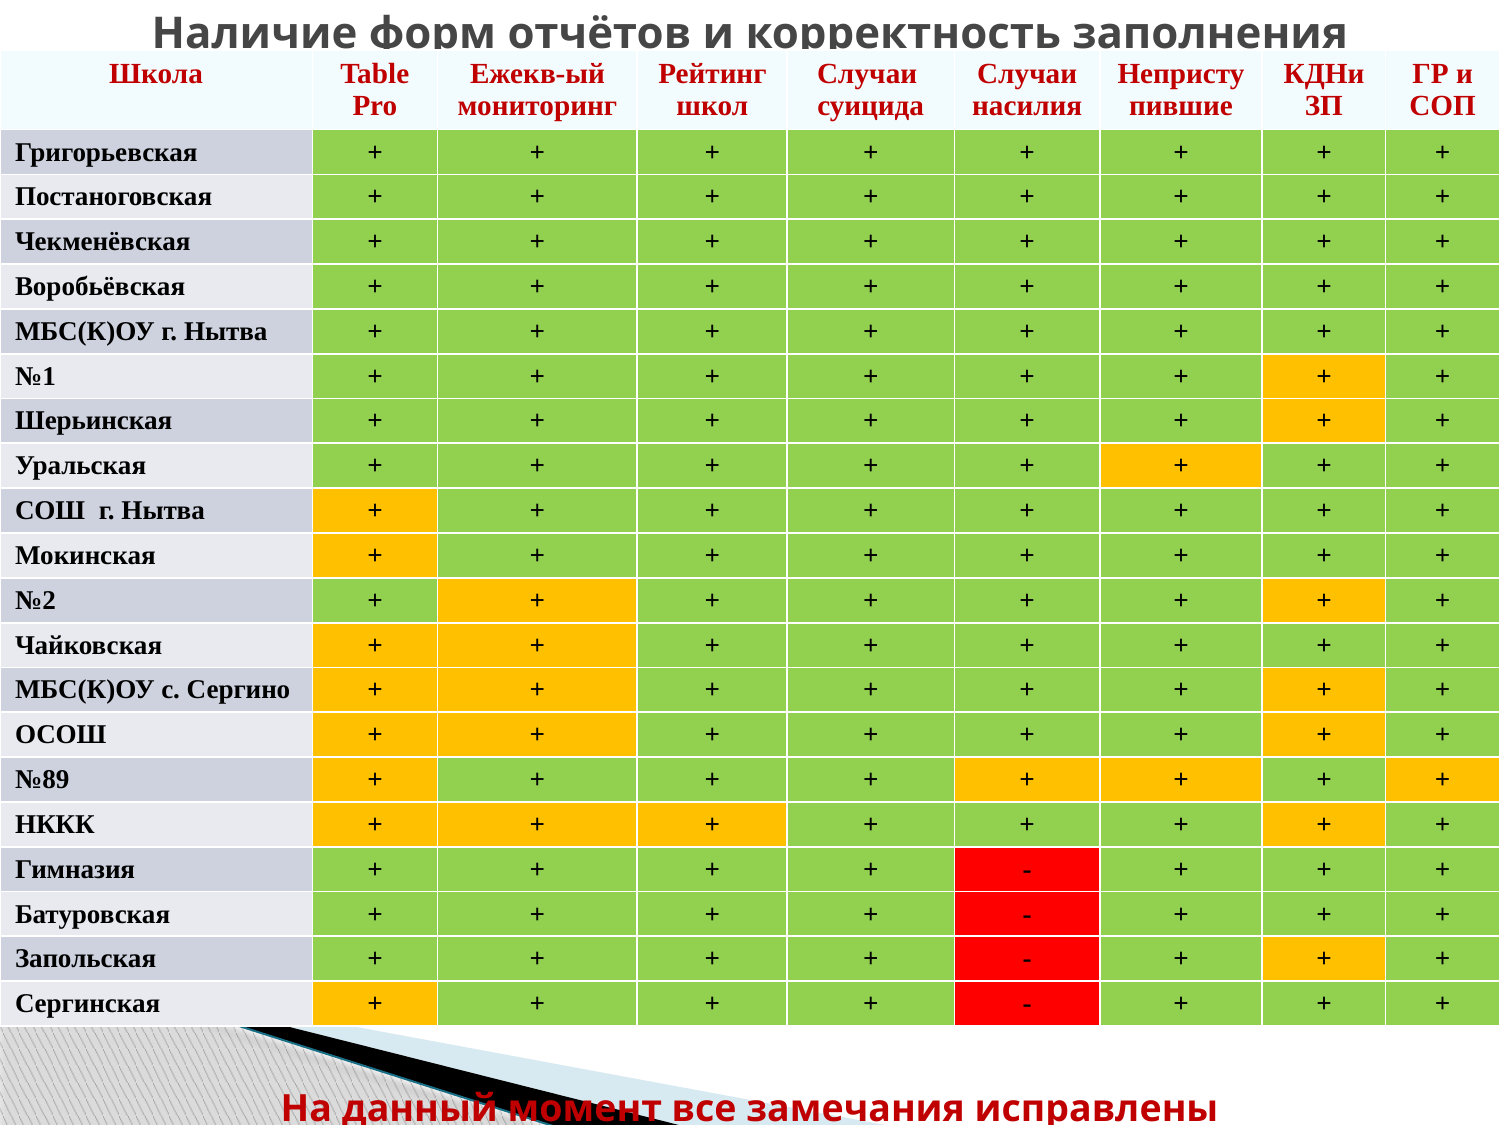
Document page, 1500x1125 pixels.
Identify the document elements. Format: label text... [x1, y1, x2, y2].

table_cell + [1263, 220, 1385, 263]
table_cell + [1101, 534, 1261, 577]
table_cell + [955, 265, 1099, 308]
table_cell + [1263, 892, 1385, 935]
table_cell + [1386, 310, 1499, 353]
table_cell + [313, 803, 437, 846]
table_cell + [1263, 355, 1385, 398]
table_cell + [1386, 668, 1499, 711]
table_cell + [1386, 579, 1499, 622]
table_cell + [1101, 668, 1261, 711]
table_cell + [313, 937, 437, 980]
table_cell + [1101, 310, 1261, 353]
table_cell + [638, 265, 786, 308]
table_cell + [438, 265, 636, 308]
table_cell + [788, 713, 954, 756]
table_cell + [313, 579, 437, 622]
table_header Table Pro [313, 51, 437, 129]
table_cell + [788, 355, 954, 398]
table_cell + [638, 489, 786, 532]
table_cell + [638, 444, 786, 487]
table_cell + [955, 220, 1099, 263]
table_cell + [1101, 758, 1261, 801]
table_cell + [1386, 803, 1499, 846]
table_cell + [955, 758, 1099, 801]
table_cell + [955, 130, 1099, 174]
table_cell + [638, 892, 786, 935]
table_cell + [1386, 892, 1499, 935]
table_cell + [1386, 937, 1499, 980]
table_cell + [1386, 489, 1499, 532]
table_cell Уральская [1, 444, 312, 487]
table_cell + [788, 624, 954, 667]
table_cell + [438, 624, 636, 667]
table_cell + [1386, 355, 1499, 398]
table_header Случаи суицида [788, 51, 954, 129]
table_cell + [638, 534, 786, 577]
table_cell + [955, 579, 1099, 622]
table_cell + [1386, 220, 1499, 263]
table_cell + [788, 579, 954, 622]
table_cell + [438, 220, 636, 263]
table_cell + [1386, 758, 1499, 801]
table_cell + [1101, 489, 1261, 532]
table_header Случаи насилия [955, 51, 1099, 129]
table_cell + [955, 489, 1099, 532]
table_cell + [438, 803, 636, 846]
table_cell + [638, 758, 786, 801]
table_cell + [313, 355, 437, 398]
table_cell + [1386, 624, 1499, 667]
table_cell + [638, 982, 786, 1025]
table_cell + [1263, 982, 1385, 1025]
table_cell - [955, 848, 1099, 891]
table_cell + [638, 803, 786, 846]
table_cell + [1263, 534, 1385, 577]
table_cell Шерьинская [1, 399, 312, 442]
table_cell + [1101, 848, 1261, 891]
table_header Школа [1, 51, 312, 129]
table_cell + [1263, 489, 1385, 532]
table_cell №89 [1, 758, 312, 801]
table_cell + [955, 534, 1099, 577]
table_cell + [1263, 265, 1385, 308]
table_cell + [955, 444, 1099, 487]
table_cell + [313, 489, 437, 532]
table_cell + [438, 489, 636, 532]
table_cell + [638, 310, 786, 353]
table_cell + [788, 175, 954, 218]
table_cell + [955, 624, 1099, 667]
table_cell + [788, 310, 954, 353]
table_cell + [313, 310, 437, 353]
table_cell + [955, 310, 1099, 353]
table_cell + [638, 668, 786, 711]
table_cell + [1263, 668, 1385, 711]
table_cell + [1101, 175, 1261, 218]
table_cell + [638, 130, 786, 174]
table_cell + [1386, 175, 1499, 218]
table_cell + [955, 668, 1099, 711]
text_box На данный момент все замечания исправлены [0, 1087, 1500, 1125]
table_cell + [1386, 399, 1499, 442]
table_cell + [1101, 399, 1261, 442]
table_cell Чайковская [1, 624, 312, 667]
table_cell + [313, 175, 437, 218]
table_cell + [438, 444, 636, 487]
title Наличие форм отчётов и корректность заполнения [0, 0, 1500, 49]
table_cell + [788, 534, 954, 577]
table_cell + [955, 713, 1099, 756]
table_cell + [438, 399, 636, 442]
table_cell + [438, 355, 636, 398]
table_cell + [638, 399, 786, 442]
table_header Ежекв-ый мониторинг [438, 51, 636, 129]
table_cell + [313, 399, 437, 442]
table_cell + [1263, 579, 1385, 622]
table_header Рейтинг школ [638, 51, 786, 129]
table_cell + [1386, 982, 1499, 1025]
table_cell + [1263, 758, 1385, 801]
table_cell 16. [229, 1027, 423, 1087]
table_cell + [788, 668, 954, 711]
table_cell + [313, 220, 437, 263]
table_cell + [313, 444, 437, 487]
table_cell + [313, 848, 437, 891]
table_cell + [955, 175, 1099, 218]
table_cell + [1263, 444, 1385, 487]
table_cell + [438, 982, 636, 1025]
table_cell + [788, 848, 954, 891]
table_cell + [1386, 534, 1499, 577]
table_cell + [1263, 175, 1385, 218]
table_cell + [438, 130, 636, 174]
table_cell + [638, 937, 786, 980]
table_cell + [638, 848, 786, 891]
table_cell + [1263, 624, 1385, 667]
table_cell + [1263, 310, 1385, 353]
table_cell Воробьёвская [1, 265, 312, 308]
table_cell + [313, 534, 437, 577]
table_cell СОШ г. Нытва [1, 489, 312, 532]
table_cell Чекменёвская [1, 220, 312, 263]
table_cell + [1101, 713, 1261, 756]
table_cell + [1101, 982, 1261, 1025]
table_cell Григорьевская [1, 130, 312, 174]
table_cell + [1263, 713, 1385, 756]
table_cell + [788, 803, 954, 846]
table_cell + [788, 220, 954, 263]
table_cell + [438, 310, 636, 353]
table_header Неприступившие [1101, 51, 1261, 129]
table_cell + [313, 624, 437, 667]
table_cell + [438, 713, 636, 756]
table_cell + [638, 220, 786, 263]
table_cell + [638, 713, 786, 756]
table_cell + [1101, 624, 1261, 667]
table_cell + [955, 399, 1099, 442]
table_cell + [438, 848, 636, 891]
table_cell + [438, 175, 636, 218]
table_cell МБС(К)ОУ г. Нытва [1, 310, 312, 353]
table_cell - [955, 892, 1099, 935]
table_cell + [788, 489, 954, 532]
table_cell + [1386, 444, 1499, 487]
table_cell + [788, 937, 954, 980]
table_cell + [313, 892, 437, 935]
table_cell + [1101, 130, 1261, 174]
table_cell + [313, 130, 437, 174]
table_cell НККК [1, 803, 312, 846]
table_cell Постаноговская [1, 175, 312, 218]
table_cell + [313, 758, 437, 801]
table_cell Мокинская [1, 534, 312, 577]
table_cell + [438, 579, 636, 622]
table_cell + [1101, 444, 1261, 487]
table_cell + [1386, 265, 1499, 308]
table_cell ОСОШ [1, 713, 312, 756]
table_cell + [1386, 848, 1499, 891]
table_cell + [438, 668, 636, 711]
table_cell + [438, 892, 636, 935]
table_cell + [788, 130, 954, 174]
table_cell + [1101, 579, 1261, 622]
table_cell + [638, 624, 786, 667]
table_cell + [955, 355, 1099, 398]
table_cell + [788, 265, 954, 308]
table_cell + [313, 668, 437, 711]
table_cell + [638, 175, 786, 218]
table_cell + [638, 355, 786, 398]
table_cell + [955, 803, 1099, 846]
table_cell №1 [1, 355, 312, 398]
table_cell + [1263, 848, 1385, 891]
table_cell + [1263, 937, 1385, 980]
table_cell + [313, 265, 437, 308]
table_cell Батуровская [1, 892, 312, 935]
table_cell + [1101, 803, 1261, 846]
table_cell + [1101, 937, 1261, 980]
table_cell + [1263, 399, 1385, 442]
table_cell + [788, 982, 954, 1025]
table_cell + [438, 758, 636, 801]
table_cell + [788, 444, 954, 487]
table_cell - [955, 982, 1099, 1025]
table_cell + [788, 892, 954, 935]
table_cell Запольская [1, 937, 312, 980]
table_cell + [1101, 892, 1261, 935]
table_cell + [313, 982, 437, 1025]
table_header ГР и СОП [1386, 51, 1499, 129]
table_cell Сергинская [1, 982, 312, 1025]
table_cell + [1386, 130, 1499, 174]
table_cell - [955, 937, 1099, 980]
table_cell + [1101, 220, 1261, 263]
table_cell + [788, 758, 954, 801]
table_cell + [438, 937, 636, 980]
table_cell + [313, 713, 437, 756]
table_cell + [1101, 265, 1261, 308]
table_cell + [438, 534, 636, 577]
table_cell + [1263, 130, 1385, 174]
table_cell Гимназия [1, 848, 312, 891]
table_cell + [638, 579, 786, 622]
table_cell №2 [1, 579, 312, 622]
table_cell МБС(К)ОУ с. Сергино [1, 668, 312, 711]
table_cell + [1386, 713, 1499, 756]
table_cell + [1101, 355, 1261, 398]
table_header КДНиЗП [1263, 51, 1385, 129]
table_cell + [1263, 803, 1385, 846]
table_cell + [788, 399, 954, 442]
